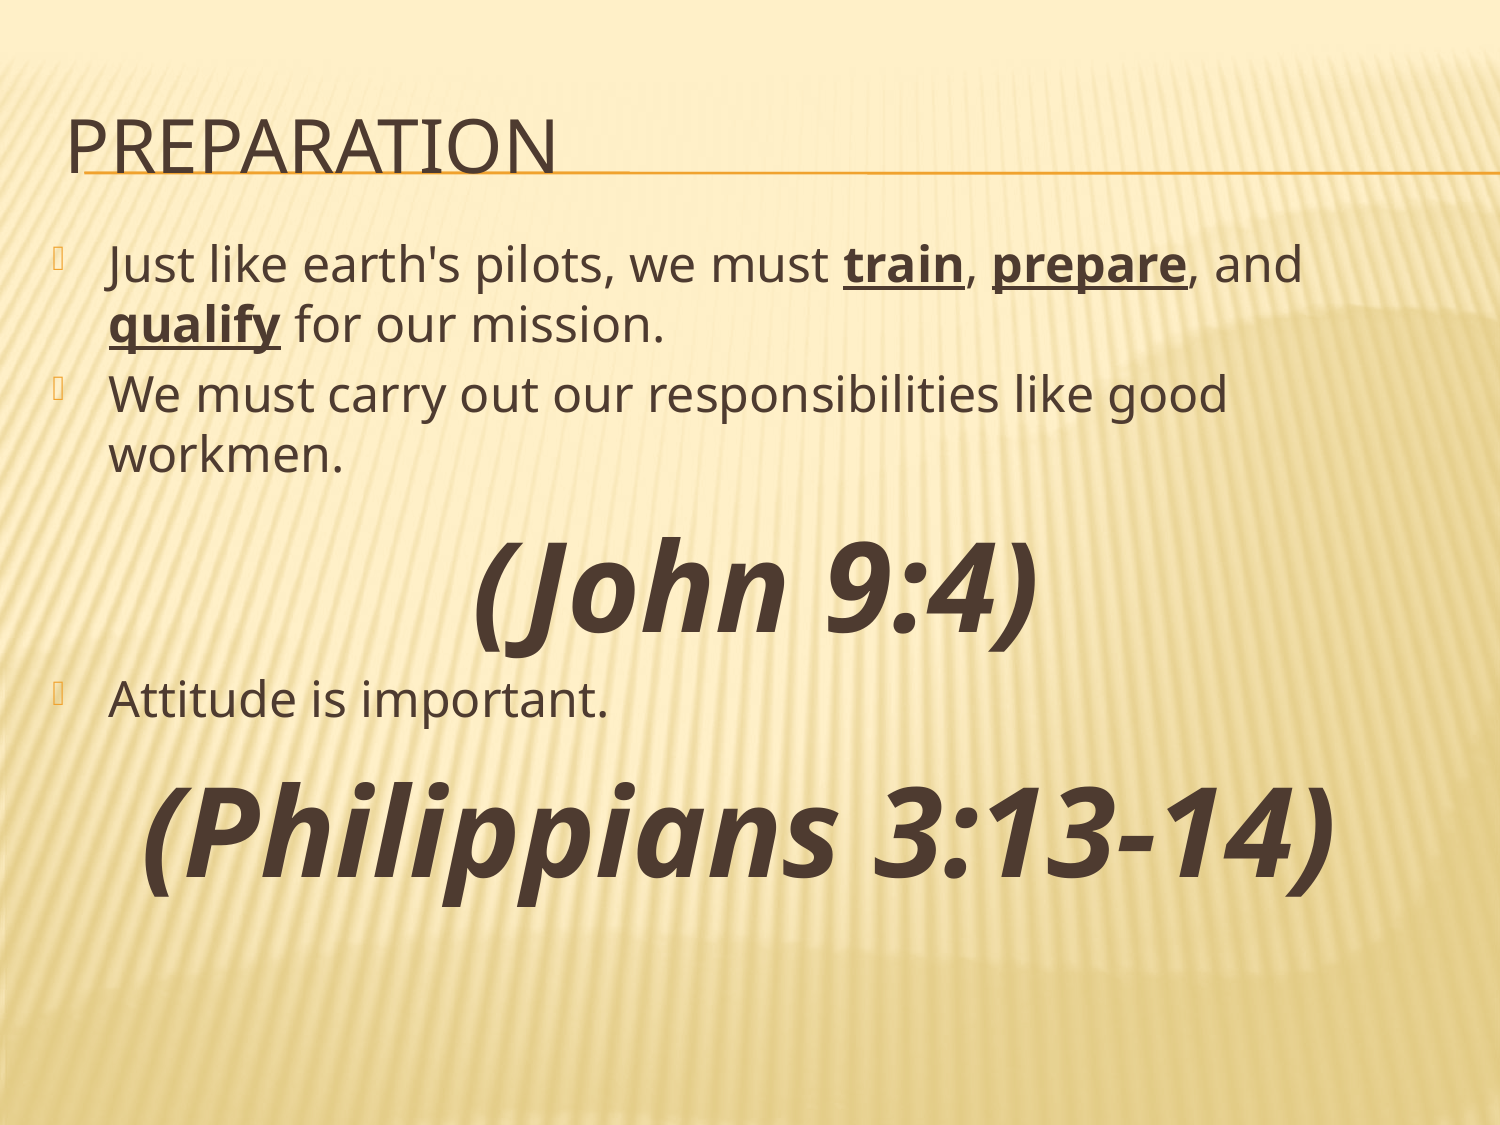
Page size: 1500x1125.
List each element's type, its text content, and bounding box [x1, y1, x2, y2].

list Just like earth's pilots, we must train, prepare, and qualify for our mission. We must carry out our responsibilities like good workmen. (John 9:4) Attitude is important. (Philippians 3:13-14) [37, 224, 1475, 1050]
title Preparation [50, 75, 1475, 213]
